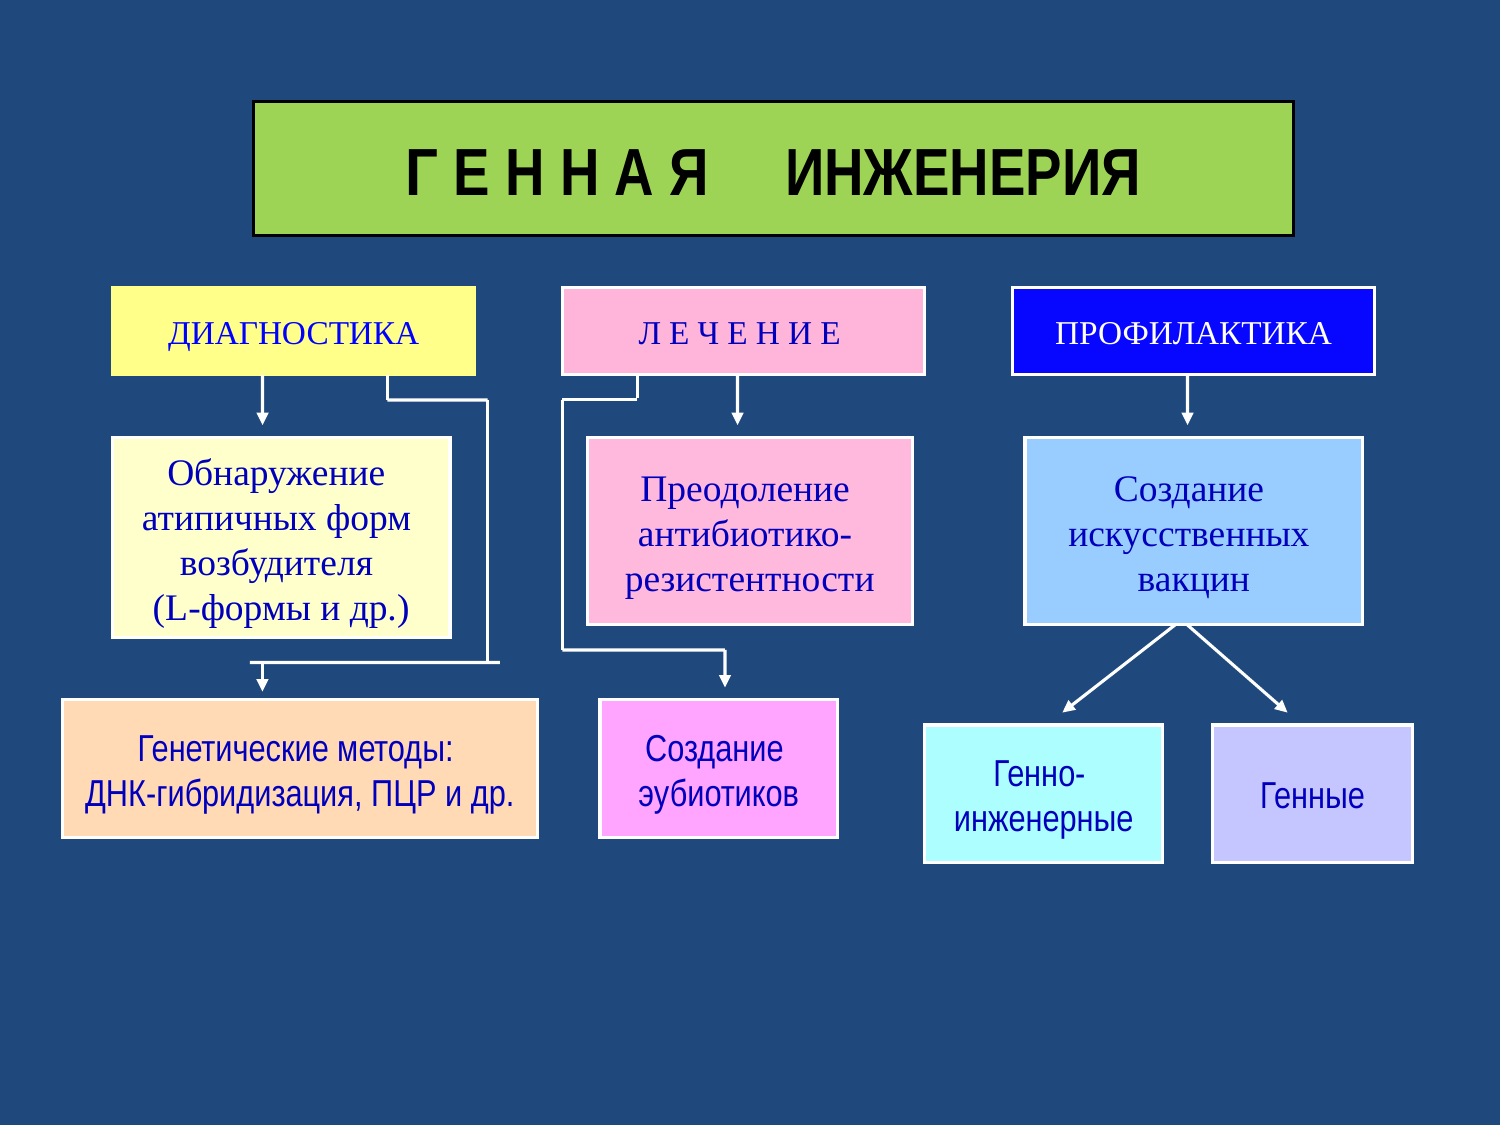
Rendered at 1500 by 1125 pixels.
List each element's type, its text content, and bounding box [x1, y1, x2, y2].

text_box [731, 374, 744, 425]
text_box Генно- инженерные [924, 724, 1163, 863]
text_box Л Е Ч Е Н И Е [562, 287, 925, 375]
text_box Преодоление антибиотико- резистентности [587, 437, 913, 625]
text_box Г Е Н Н А Я ИНЖЕНЕРИЯ [253, 101, 1294, 236]
text_box ПРОФИЛАКТИКА [1012, 287, 1375, 375]
text_box [1181, 374, 1194, 425]
text_box [1062, 624, 1176, 713]
text_box [256, 662, 269, 692]
text_box [718, 649, 732, 688]
text_box Обнаружение атипичных форм возбудителя (L-формы и др.) [112, 437, 450, 638]
text_box Создание искусственных вакцин [1025, 437, 1363, 625]
text_box Создание эубиотиков [599, 699, 838, 838]
text_box Генные [1212, 724, 1413, 863]
text_box Генетические методы: ДНК-гибридизация, ПЦР и др. [62, 699, 538, 838]
text_box [256, 374, 269, 425]
text_box [1187, 624, 1288, 713]
text_box ДИАГНОСТИКА [112, 287, 475, 375]
